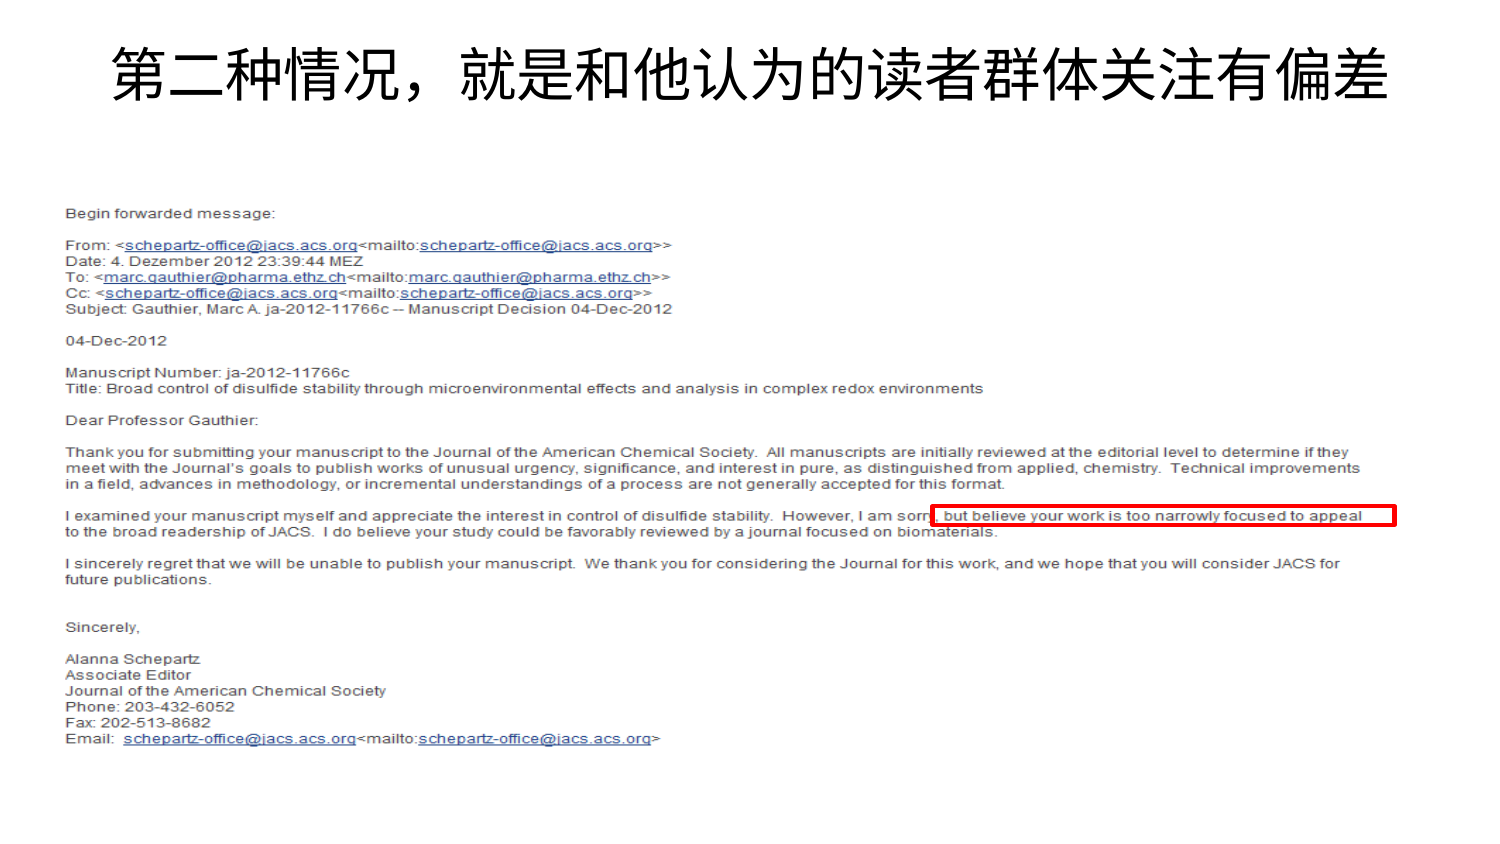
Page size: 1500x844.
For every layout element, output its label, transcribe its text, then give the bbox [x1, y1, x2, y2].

picture [49, 196, 1395, 754]
title 第二种情况，就是和他认为的读者群体关注有偏差 [0, 30, 1500, 134]
